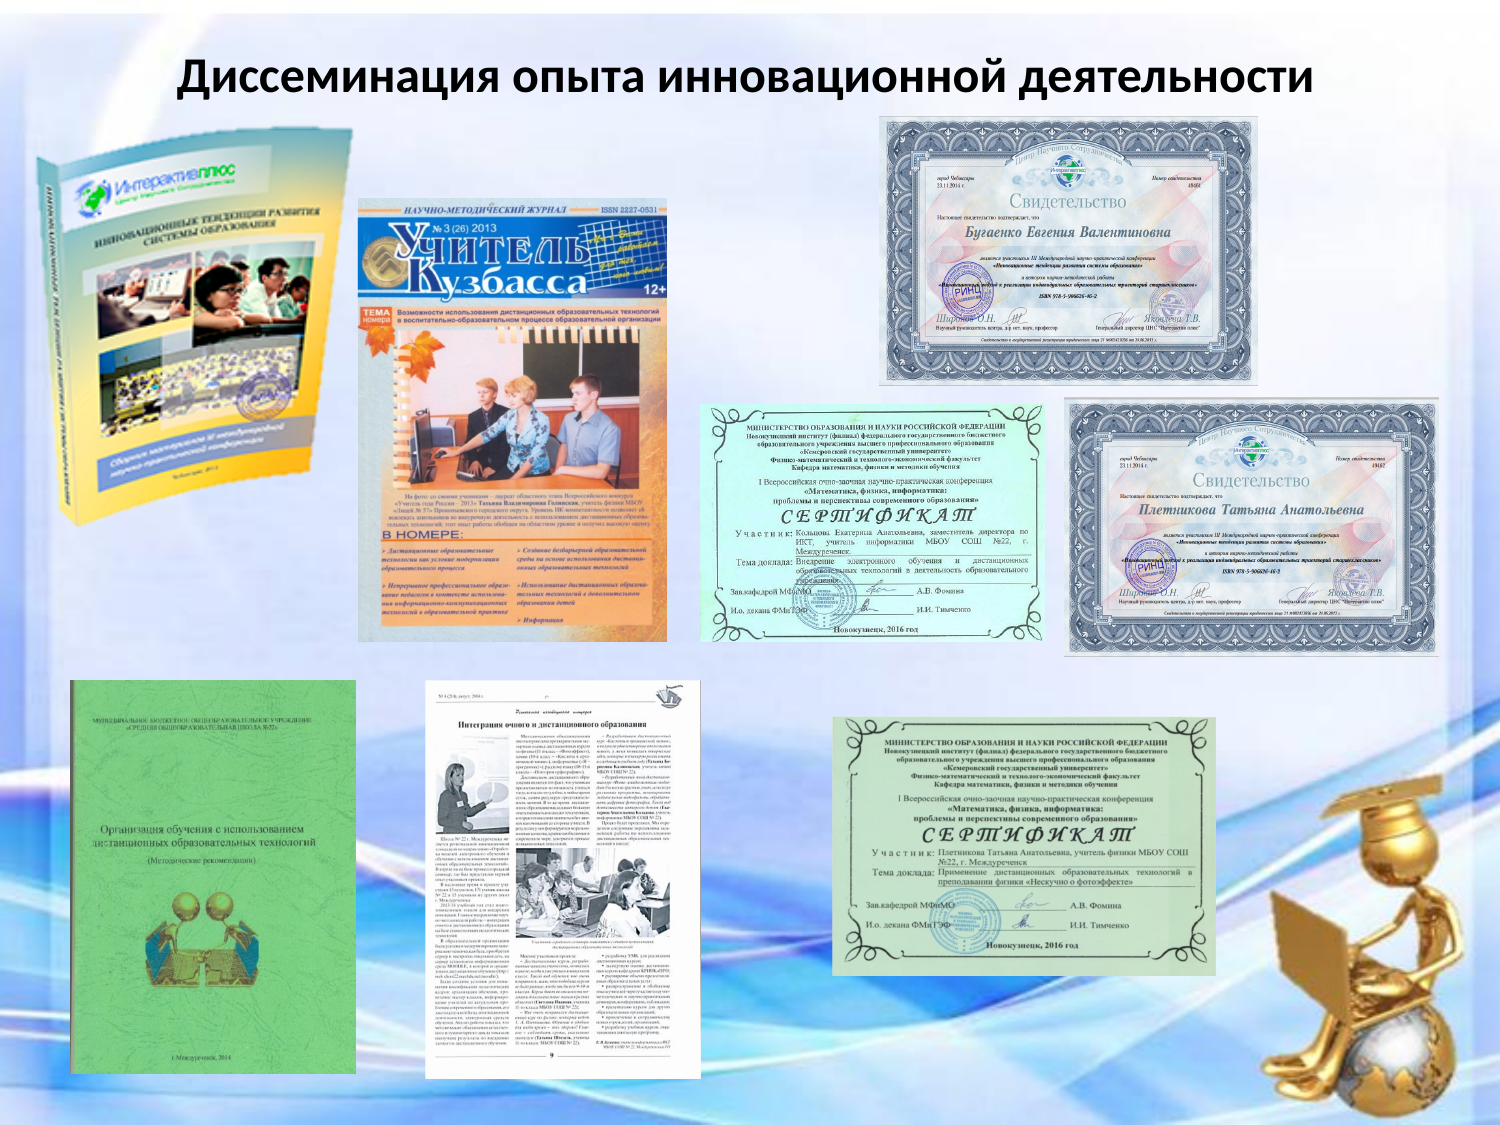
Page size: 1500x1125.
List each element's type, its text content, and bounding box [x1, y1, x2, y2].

picture [0, 0, 1500, 1125]
title Диссеминация опыта инновационной деятельности [76, 7, 1427, 138]
